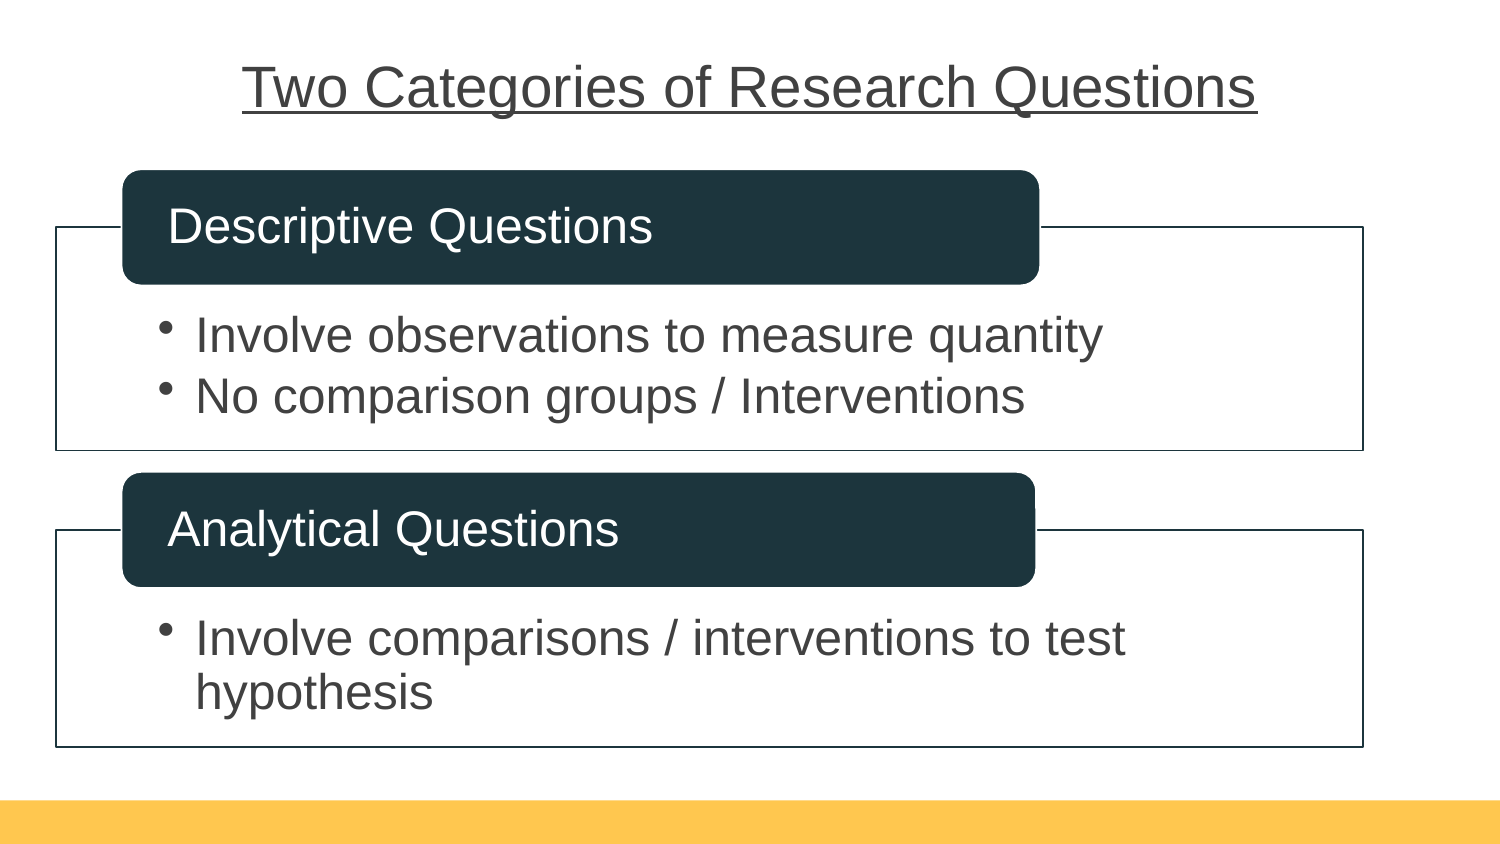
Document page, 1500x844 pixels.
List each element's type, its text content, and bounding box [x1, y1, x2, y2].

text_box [55, 160, 1363, 756]
text_box Two Categories of Research Questions [137, 41, 1363, 127]
